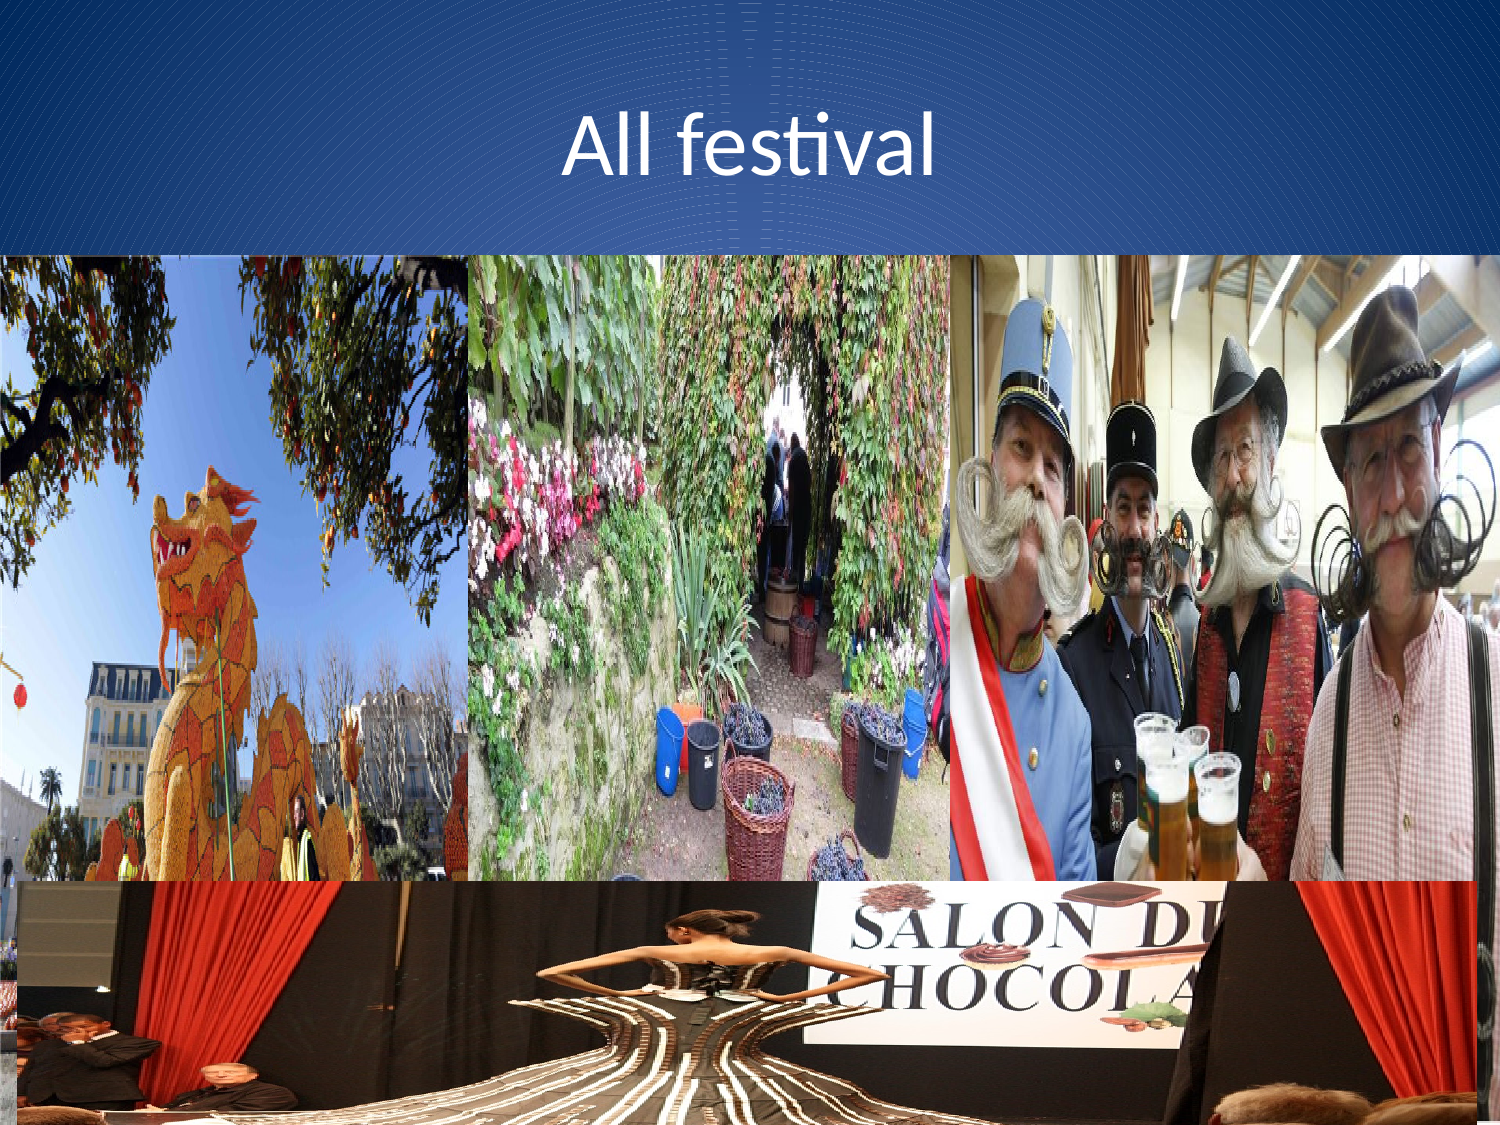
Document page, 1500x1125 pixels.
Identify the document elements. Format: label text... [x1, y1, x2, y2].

picture [0, 255, 1500, 1125]
title All festival [75, 45, 1425, 233]
